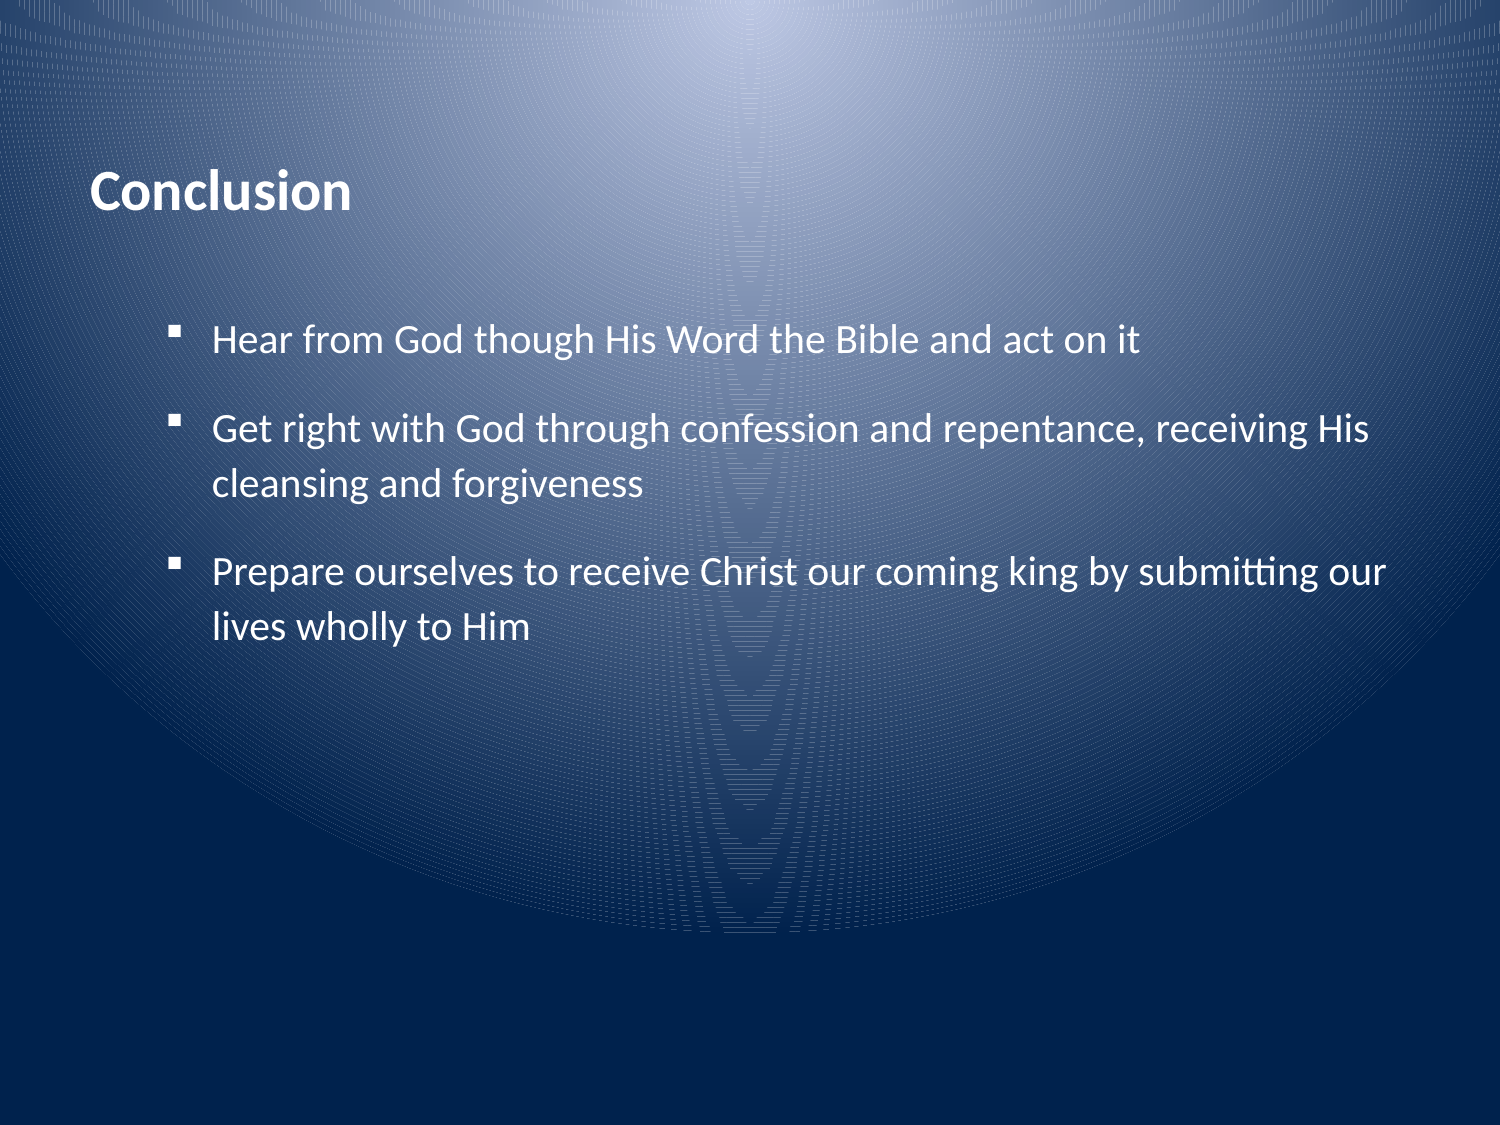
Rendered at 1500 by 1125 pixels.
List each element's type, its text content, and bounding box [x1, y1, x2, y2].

title [75, 45, 1425, 137]
list Conclusion Hear from God though His Word the Bible and act on it Get right with God through confession and repentance, receiving His cleansing and forgiveness Prepare ourselves to receive Christ our coming king by submitting our lives wholly to Him [75, 137, 1425, 880]
